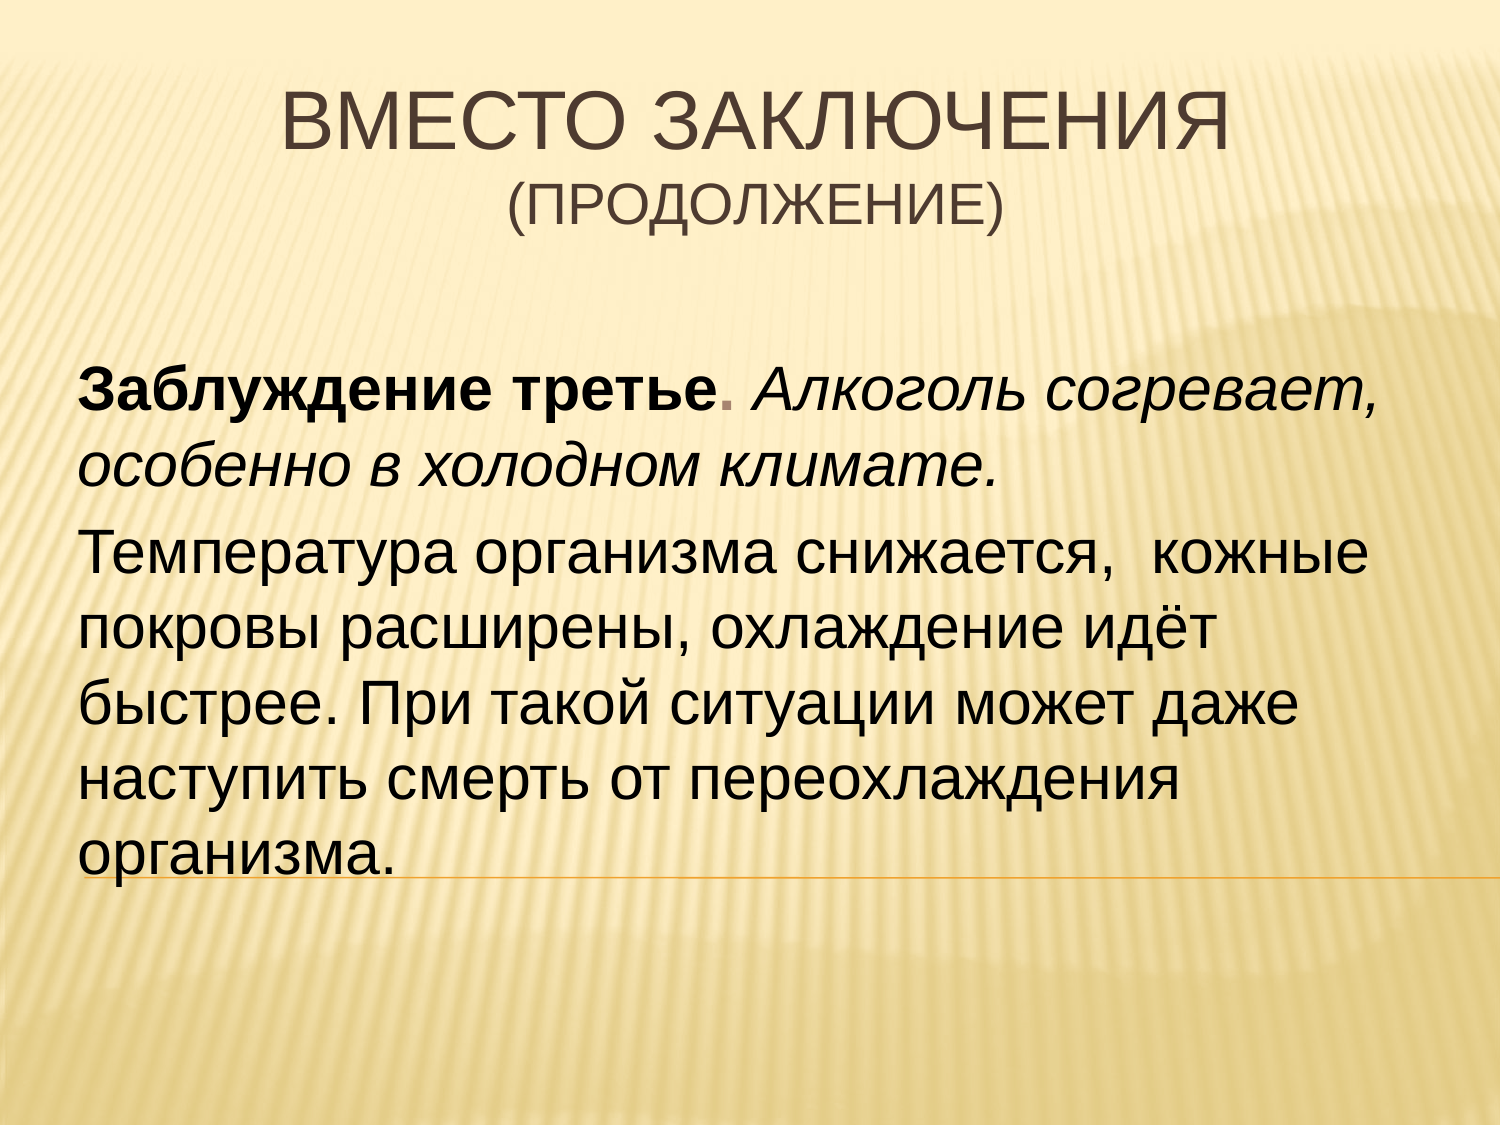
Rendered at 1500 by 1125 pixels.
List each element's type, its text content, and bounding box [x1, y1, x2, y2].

title вместо заключения (Продолжение) [62, 58, 1450, 269]
subtitle Заблуждение третье. Алкоголь согревает, особенно в холодном климате. Температура организма снижается, кожные покровы расширены, охлаждение идёт быстрее. При такой ситуации может даже наступить смерть от переохлаждения организма. [62, 269, 1450, 1090]
